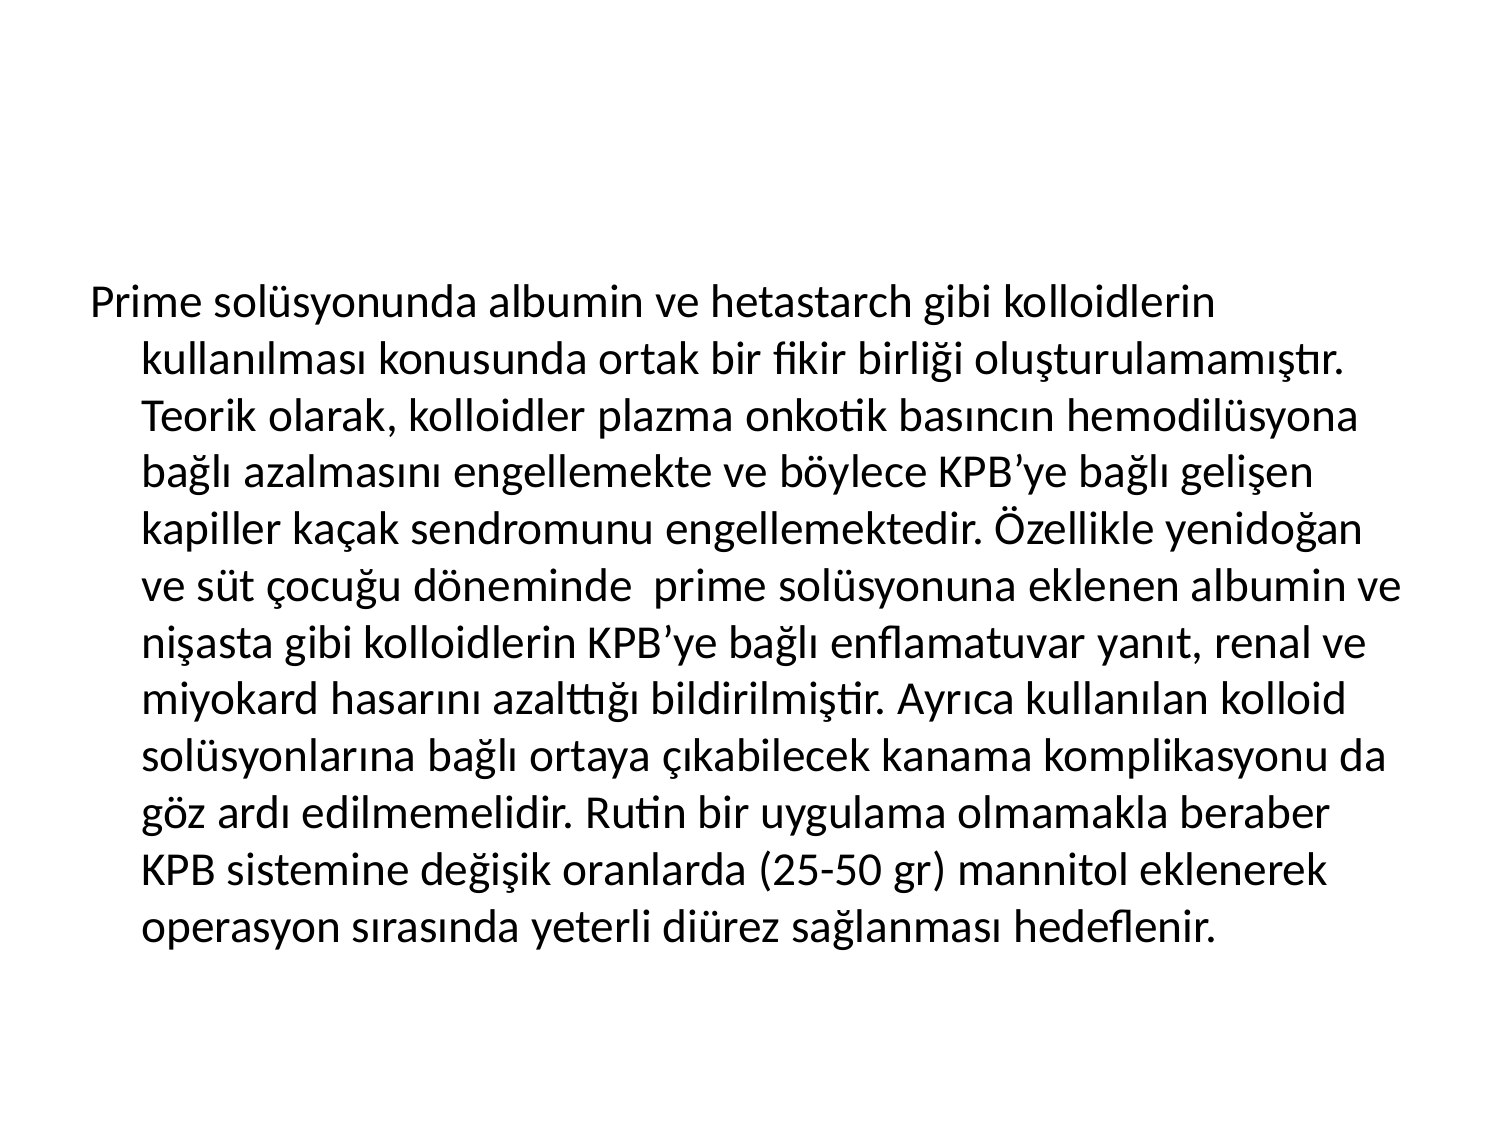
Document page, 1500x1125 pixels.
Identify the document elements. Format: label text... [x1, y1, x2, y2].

list Prime solüsyonunda albumin ve hetastarch gibi kolloidlerin kullanılması konusunda ortak bir fikir birliği oluşturulamamıştır. Teorik olarak, kolloidler plazma onkotik basıncın hemodilüsyona bağlı azalmasını engellemekte ve böylece KPB’ye bağlı gelişen kapiller kaçak sendromunu engellemektedir. Özellikle yenidoğan ve süt çocuğu döneminde prime solüsyonuna eklenen albumin ve nişasta gibi kolloidlerin KPB’ye bağlı enflamatuvar yanıt, renal ve miyokard hasarını azalttığı bildirilmiştir. Ayrıca kullanılan kolloid solüsyonlarına bağlı ortaya çıkabilecek kanama komplikasyonu da göz ardı edilmemelidir. Rutin bir uygulama olmamakla beraber KPB sistemine değişik oranlarda (25-50 gr) mannitol eklenerek operasyon sırasında yeterli diürez sağlanması hedeflenir. [75, 262, 1425, 1005]
